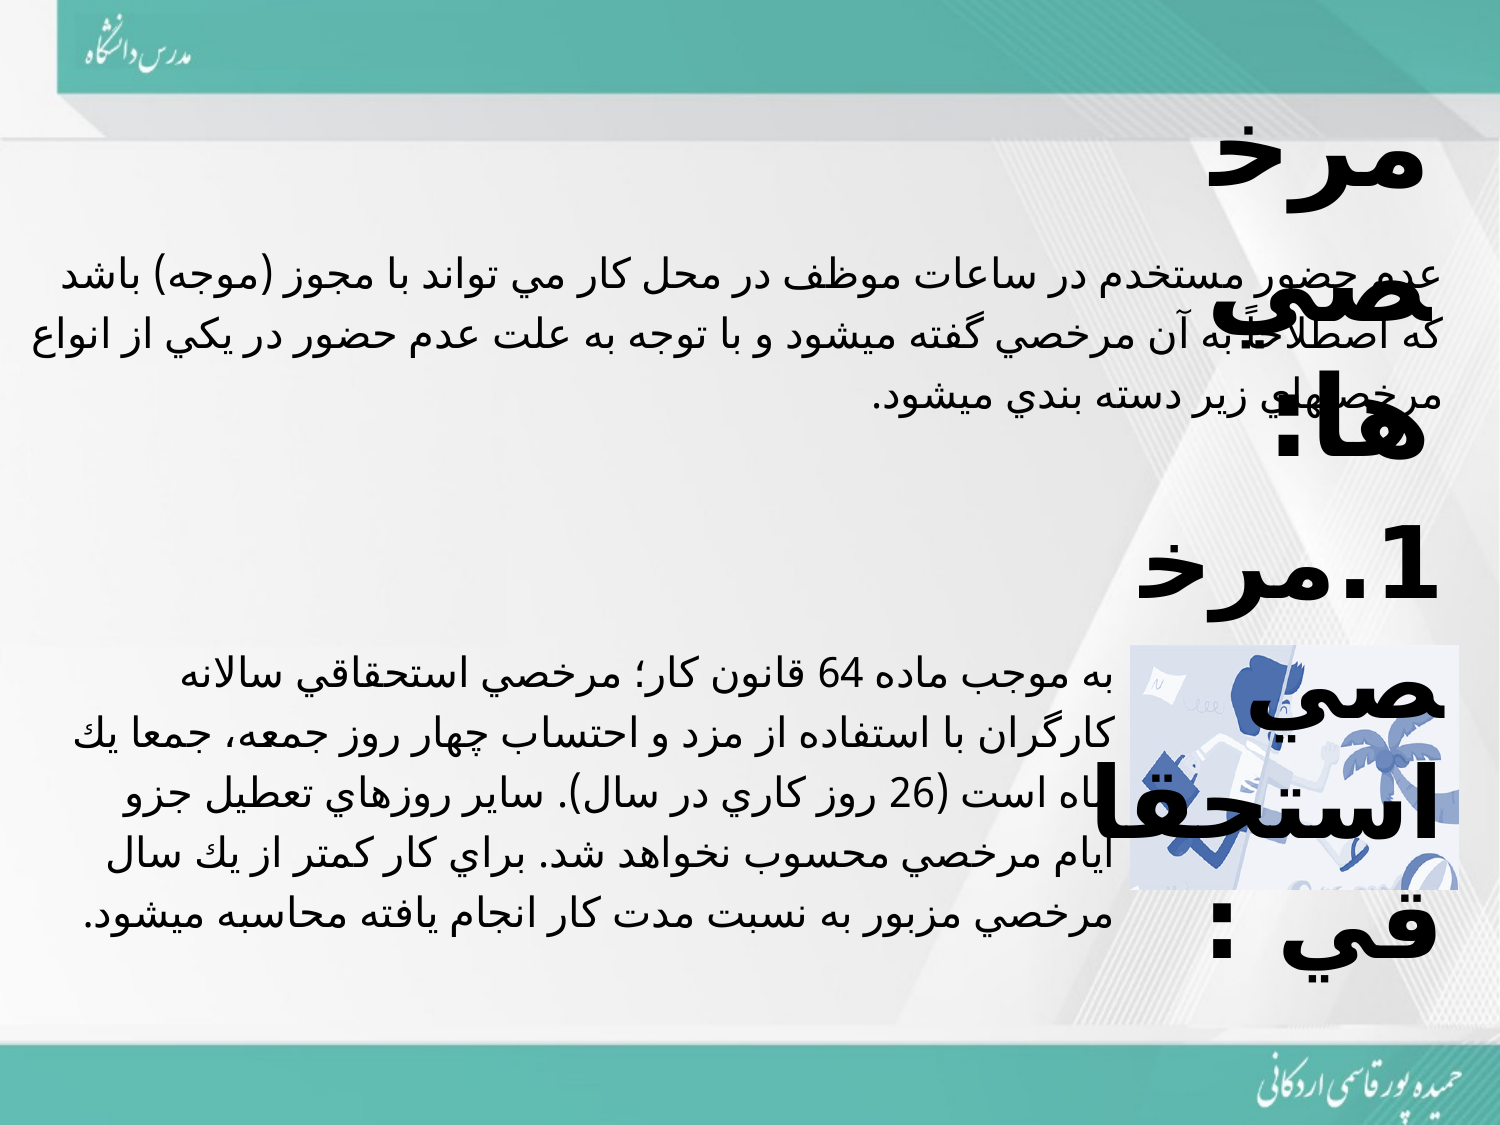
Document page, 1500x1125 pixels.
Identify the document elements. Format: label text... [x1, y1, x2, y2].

text_box مرخصي ها: [1104, 66, 1446, 229]
text_box عدم حضور مستخدم در ساعات موظف در محل کار مي تواند با مجوز (موجه) باشد که اصطلاحاً به آن مرخصي گفته مي­شود و با توجه به علت عدم حضور در يکي از انواع مرخصي­هاي زير دسته بندي مي­شود. [5, 229, 1459, 761]
text_box به موجب ماده 64 قانون کار؛ مرخصي استحقاقي سالانه كارگران با استفاده از مزد و احتساب چهار روز جمعه، جمعا يك ماه است (26 روز کاري در سال). ساير روزهاي تعطيل جزو ايام مرخصي محسوب نخواهد شد. براي كار كمتر از يك سال مرخصي مزبور به نسبت مدت كار انجام يافته محاسبه مي­شود. [41, 627, 1131, 1125]
text_box 1.مرخصي استحقاقي : [1063, 491, 1459, 987]
picture [0, 0, 1500, 1125]
